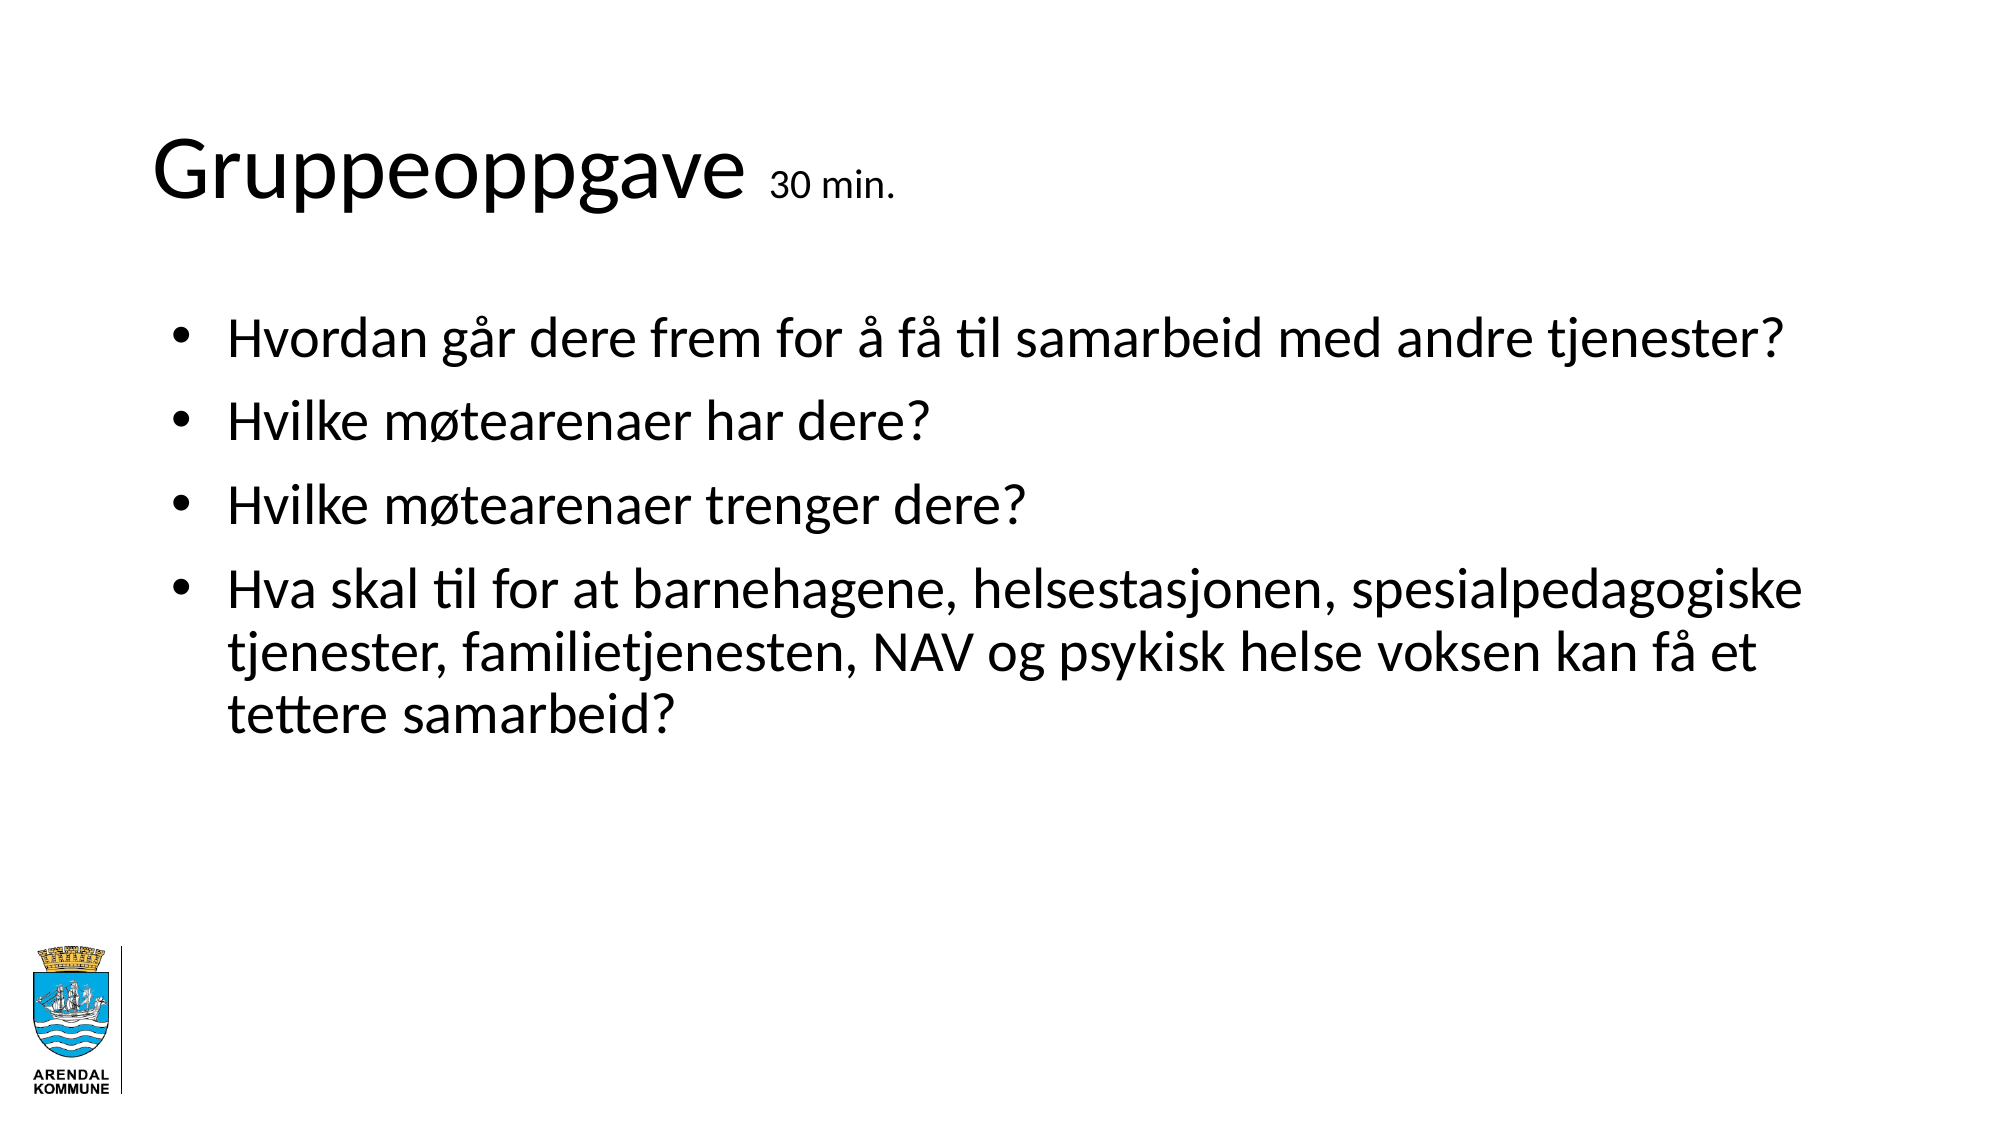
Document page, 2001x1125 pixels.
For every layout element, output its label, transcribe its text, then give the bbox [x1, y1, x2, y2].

picture [33, 981, 109, 1094]
title Gruppeoppgave 30 min. [137, 59, 1863, 278]
picture [33, 946, 109, 972]
picture [37, 996, 47, 1003]
list Hvordan går dere frem for å få til samarbeid med andre tjenester? Hvilke møtearenaer har dere? Hvilke møtearenaer trenger dere? Hva skal til for at barnehagene, helsestasjonen, spesialpedagogiske tjenester, familietjenesten, NAV og psykisk helse voksen kan få et tettere samarbeid? [137, 299, 1863, 1014]
